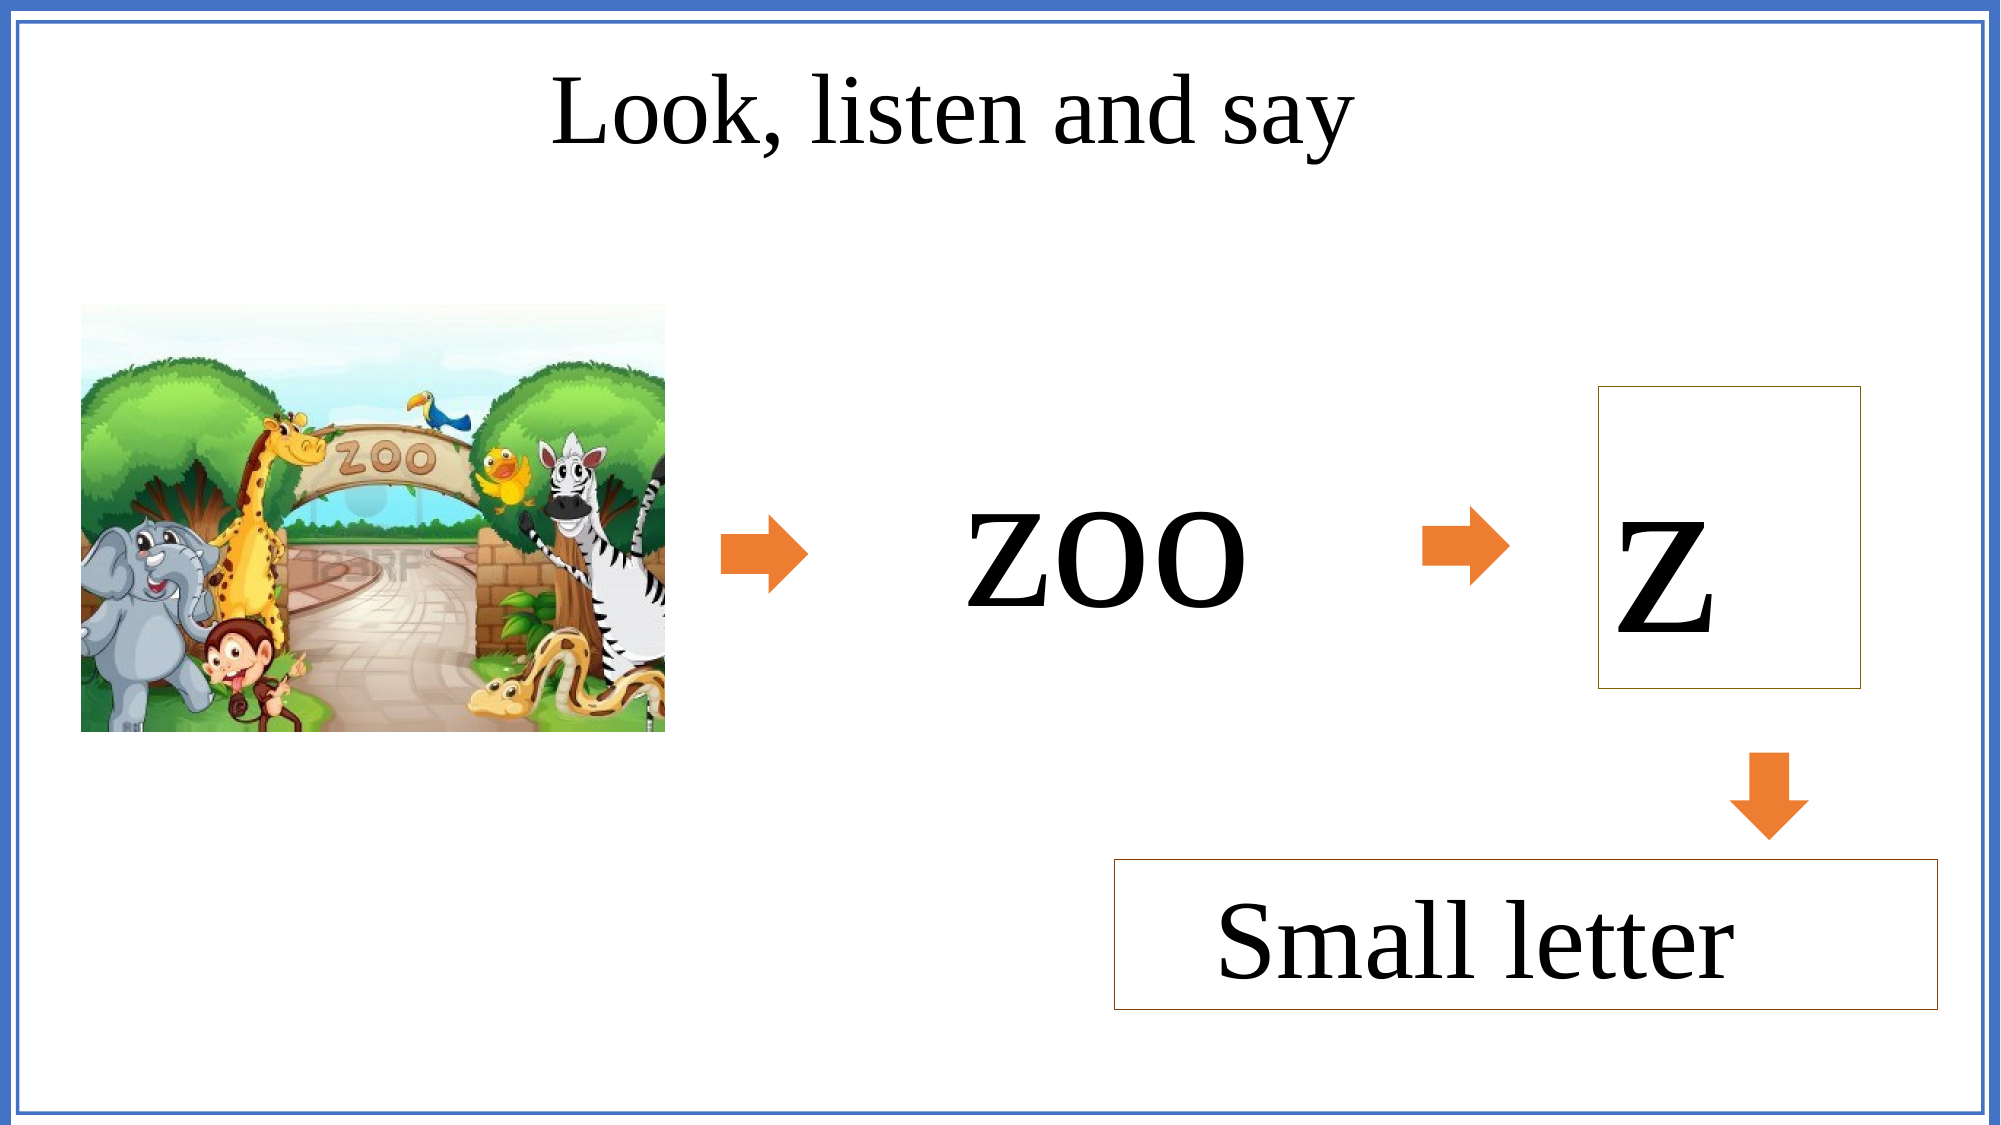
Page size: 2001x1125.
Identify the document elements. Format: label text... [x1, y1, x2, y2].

text_box z [1598, 386, 1861, 689]
text_box [1421, 503, 1512, 589]
picture [81, 303, 665, 732]
text_box Look, listen and say [435, 36, 1518, 171]
text_box [719, 511, 810, 597]
text_box [1726, 751, 1812, 842]
text_box zoo [948, 398, 1527, 654]
text_box Small letter [1114, 859, 1938, 1009]
